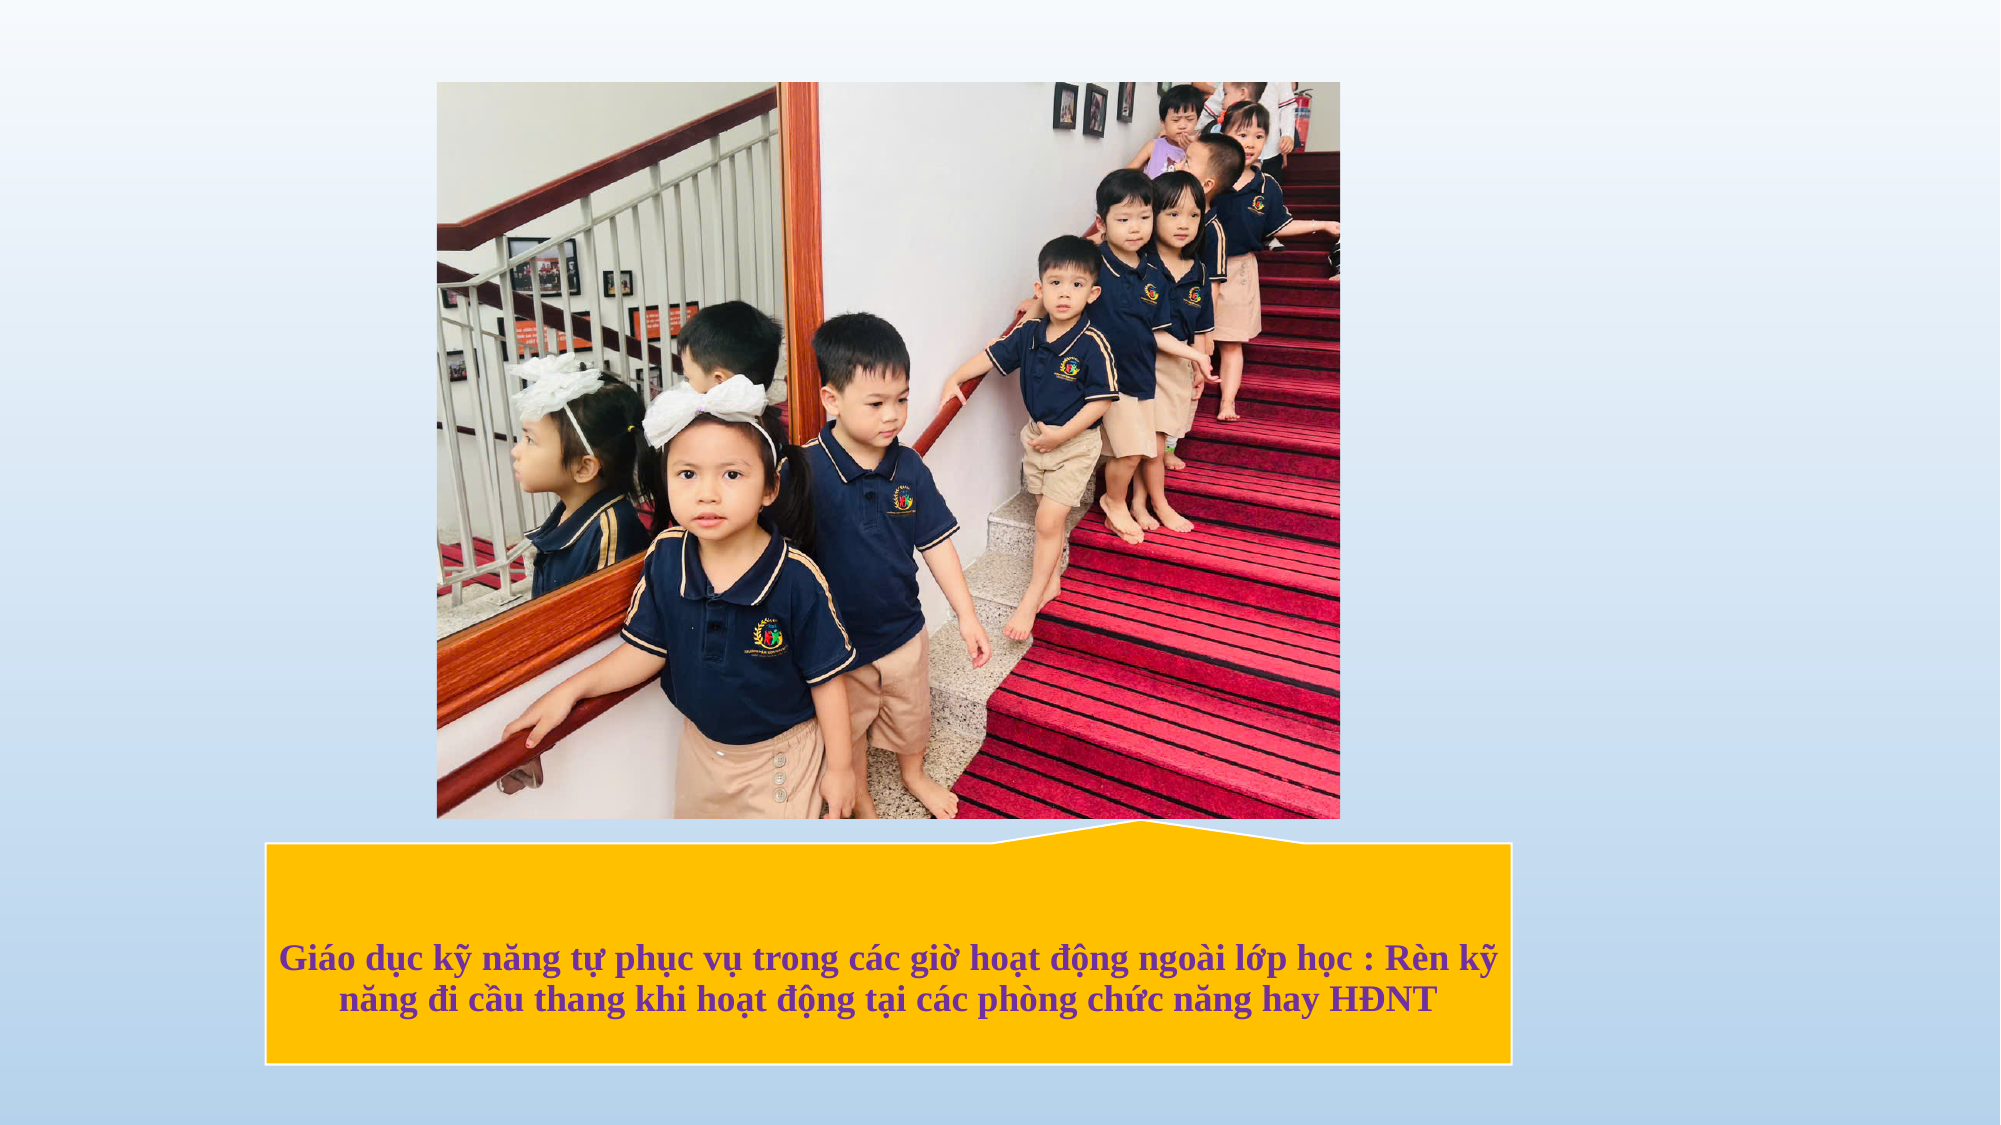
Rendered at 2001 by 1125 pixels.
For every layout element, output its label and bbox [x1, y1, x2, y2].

text_box [265, 843, 1512, 1065]
picture [436, 79, 1341, 819]
